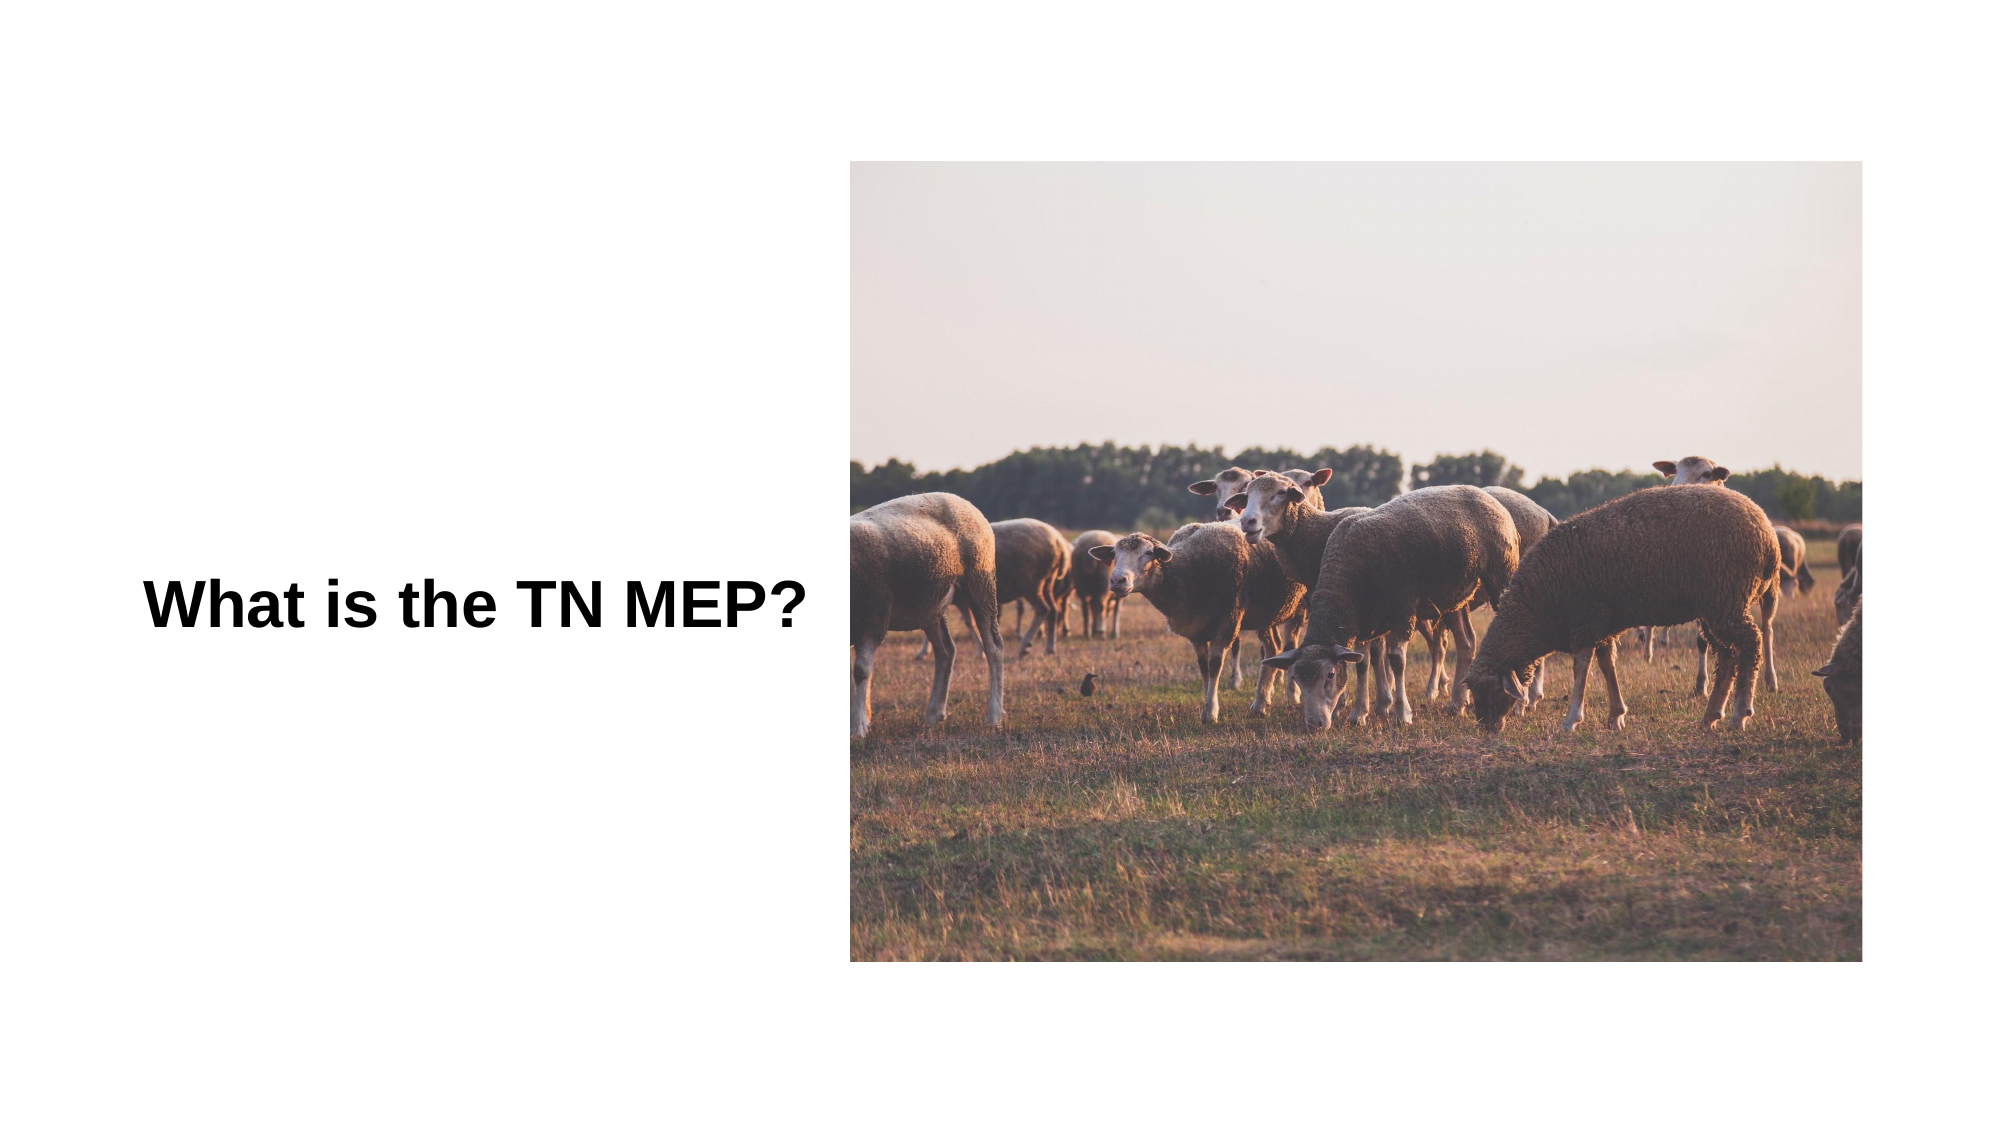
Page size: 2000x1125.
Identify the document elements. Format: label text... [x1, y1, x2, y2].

title What is the TN MEP? [128, 386, 830, 650]
picture [849, 161, 1863, 962]
